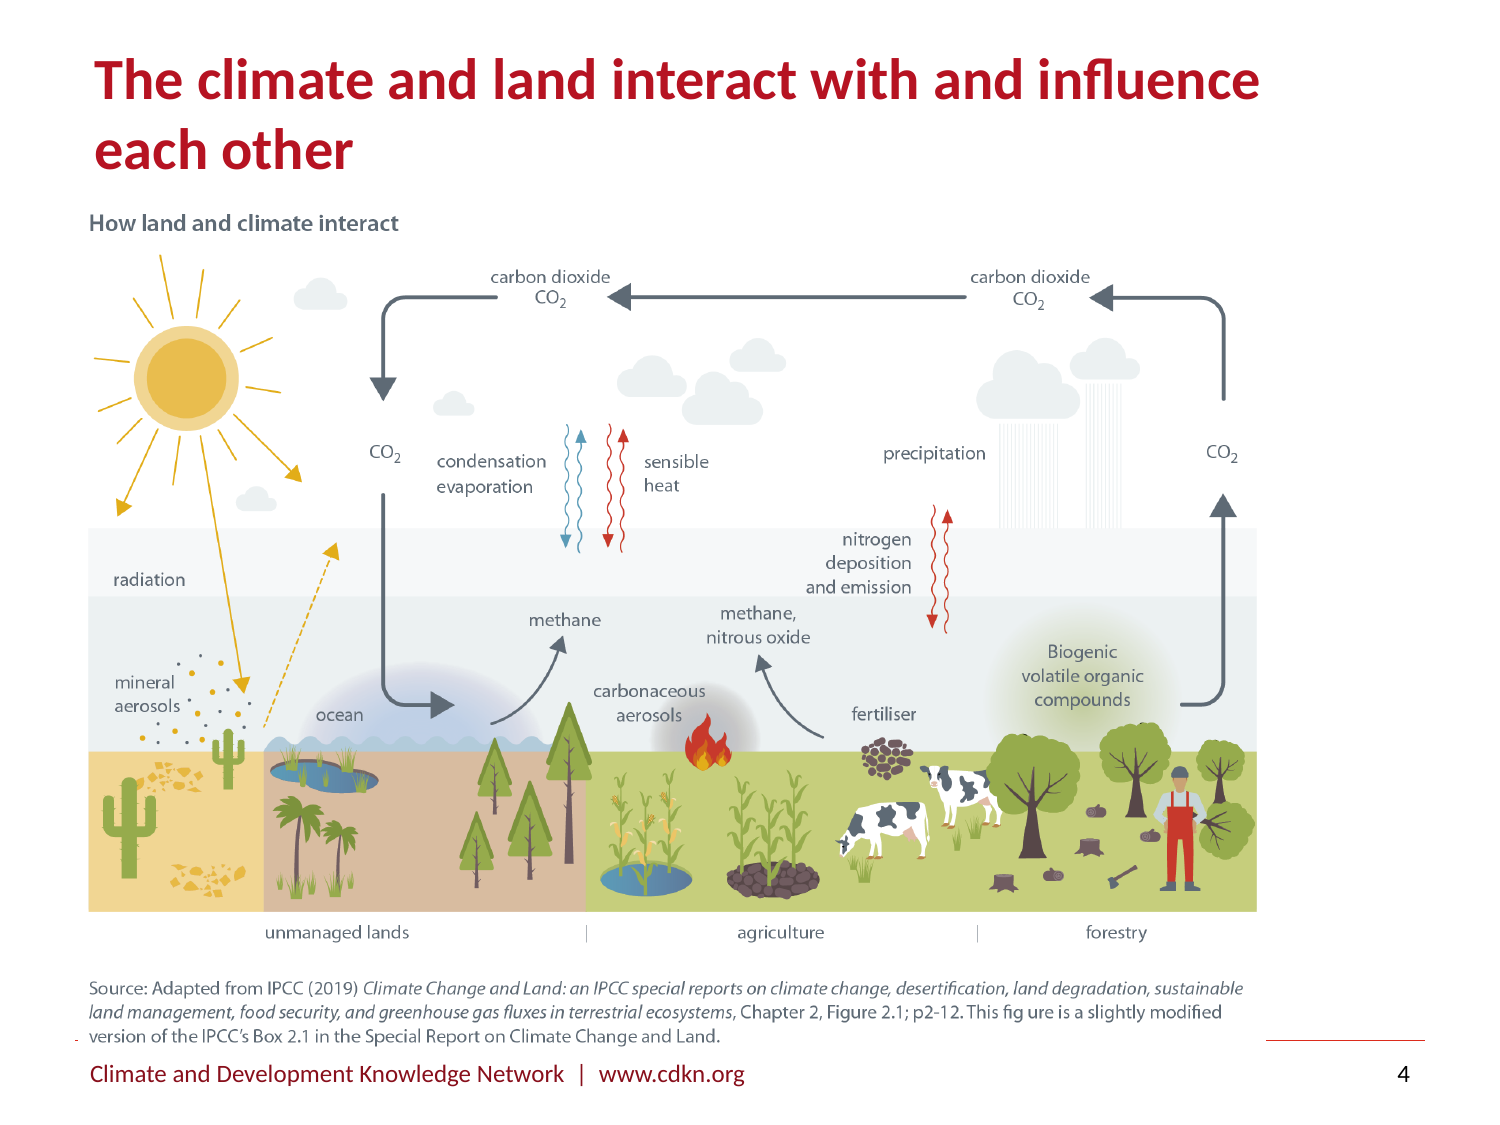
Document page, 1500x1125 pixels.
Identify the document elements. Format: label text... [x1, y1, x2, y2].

slide_number 4 [1345, 1042, 1425, 1103]
title The climate and land interact with and influence each other [94, 41, 1289, 229]
picture [77, 205, 1267, 1059]
slide_number Climate and Development Knowledge Network | www.cdkn.org [75, 1065, 871, 1103]
